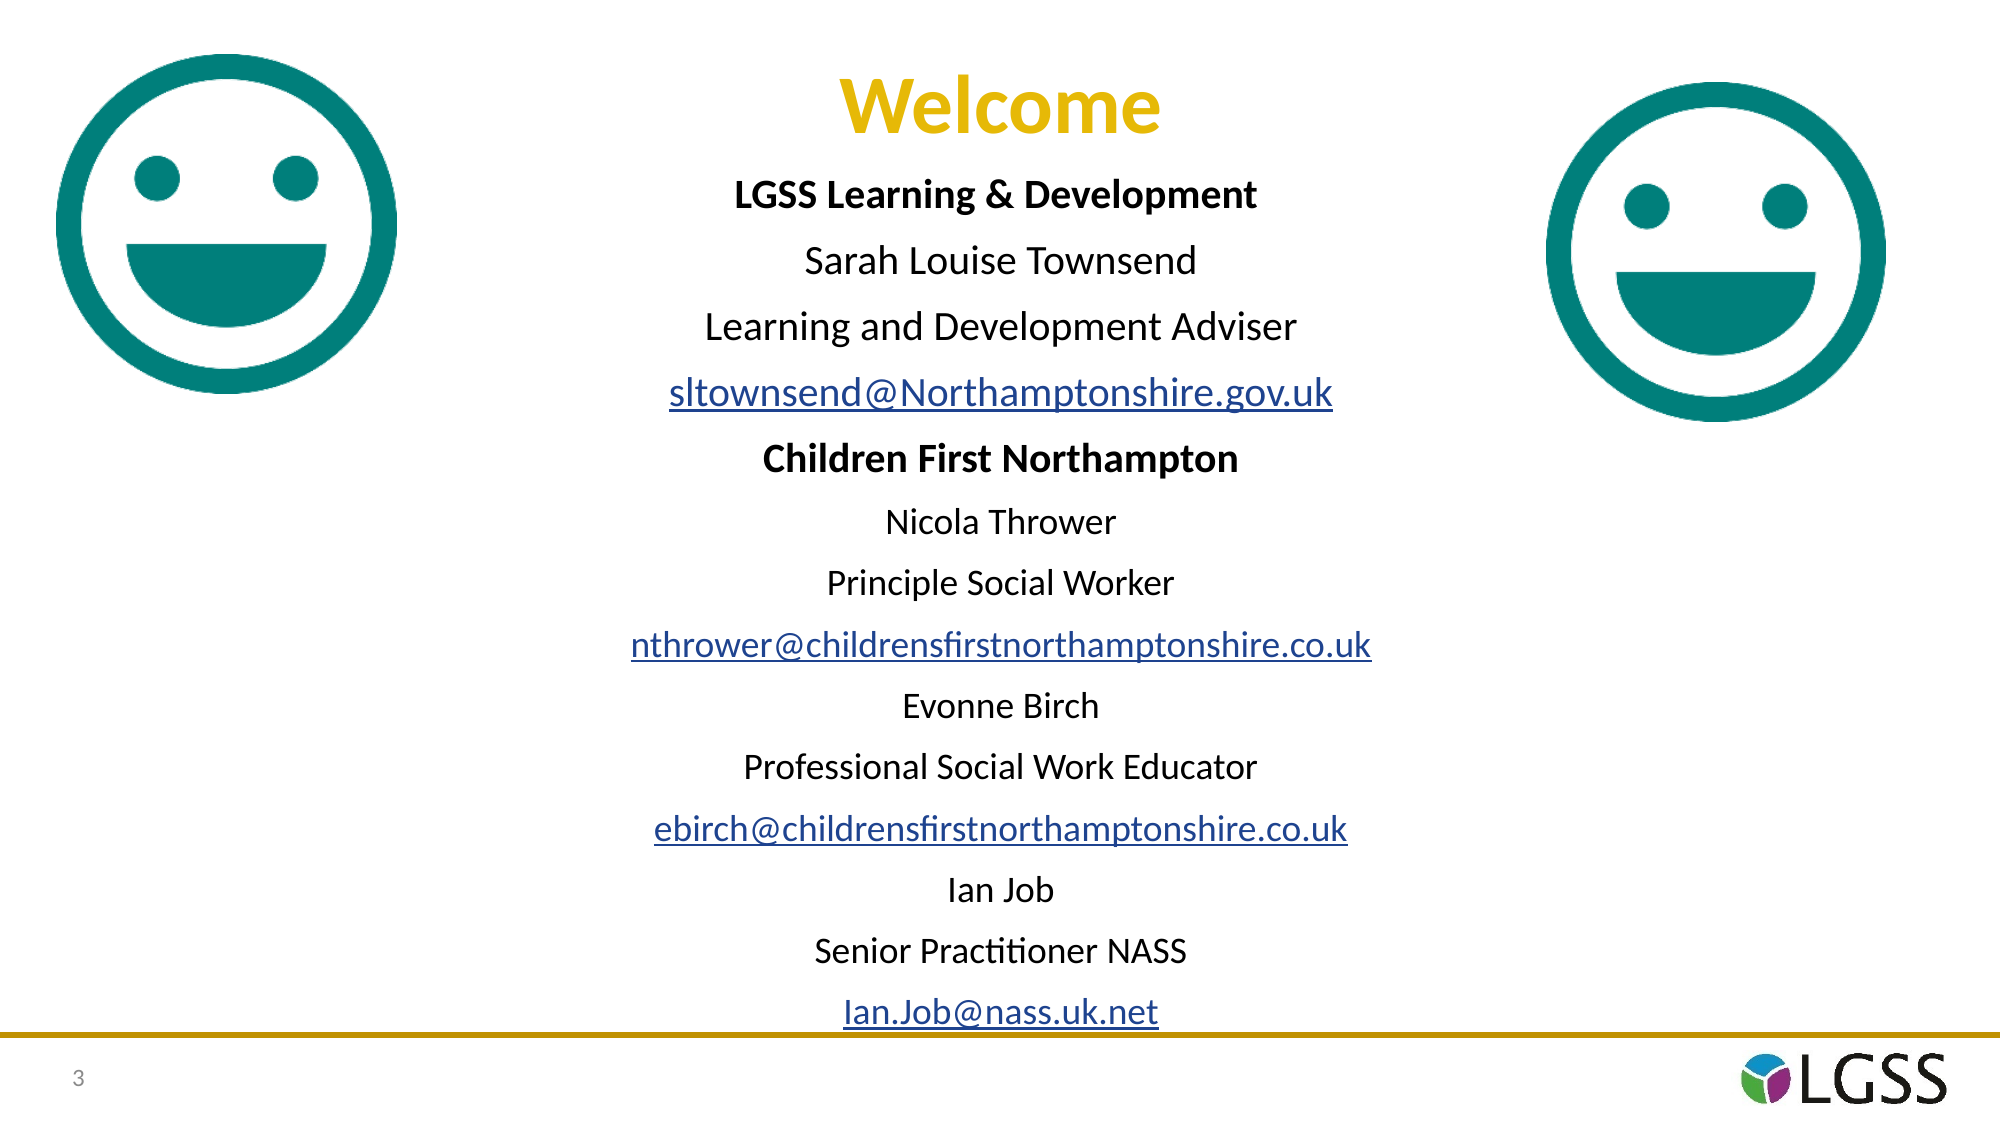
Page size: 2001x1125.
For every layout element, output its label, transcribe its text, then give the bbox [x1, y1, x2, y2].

slide_number 3 [56, 1046, 146, 1106]
picture [1731, 1050, 1953, 1110]
picture [1546, 82, 1886, 423]
picture [56, 54, 397, 394]
list Welcome LGSS Learning & Development Sarah Louise Townsend Learning and Development Adviser sltownsend@Northamptonshire.gov.uk Children First Northampton Nicola Thrower Principle Social Worker nthrower@childrensfirstnorthamptonshire.co.uk Evonne Birch Professional Social Work Educator ebirch@childrensfirstnorthamptonshire.co.uk Ian Job Senior Practitioner NASS Ian.Job@nass.uk.net [57, 54, 1945, 1047]
